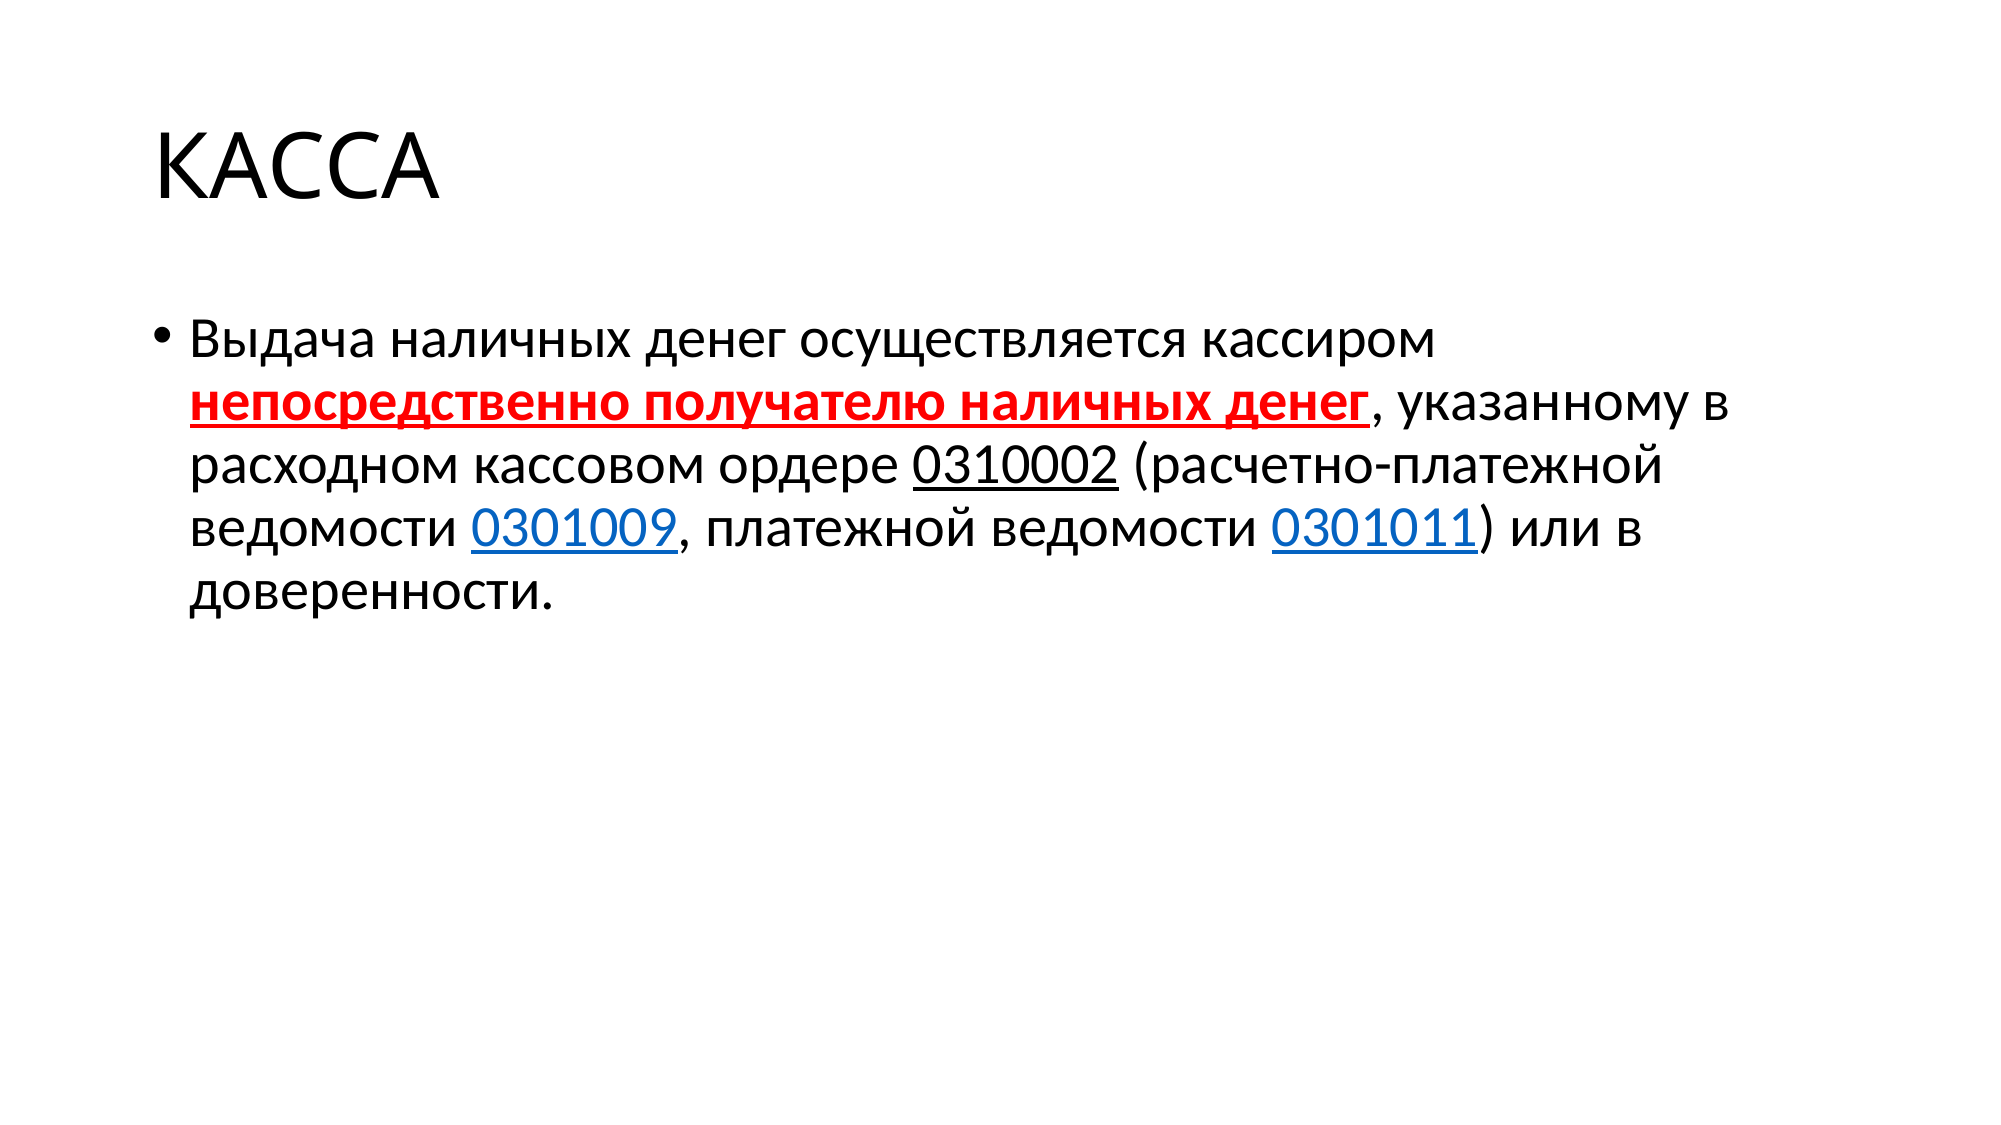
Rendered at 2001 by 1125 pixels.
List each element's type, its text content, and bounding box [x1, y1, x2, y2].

list Выдача наличных денег осуществляется кассиром непосредственно получателю наличных денег, указанному в расходном кассовом ордере 0310002 (расчетно-платежной ведомости 0301009, платежной ведомости 0301011) или в доверенности. [137, 299, 1863, 1014]
title КАССА [137, 59, 1863, 278]
